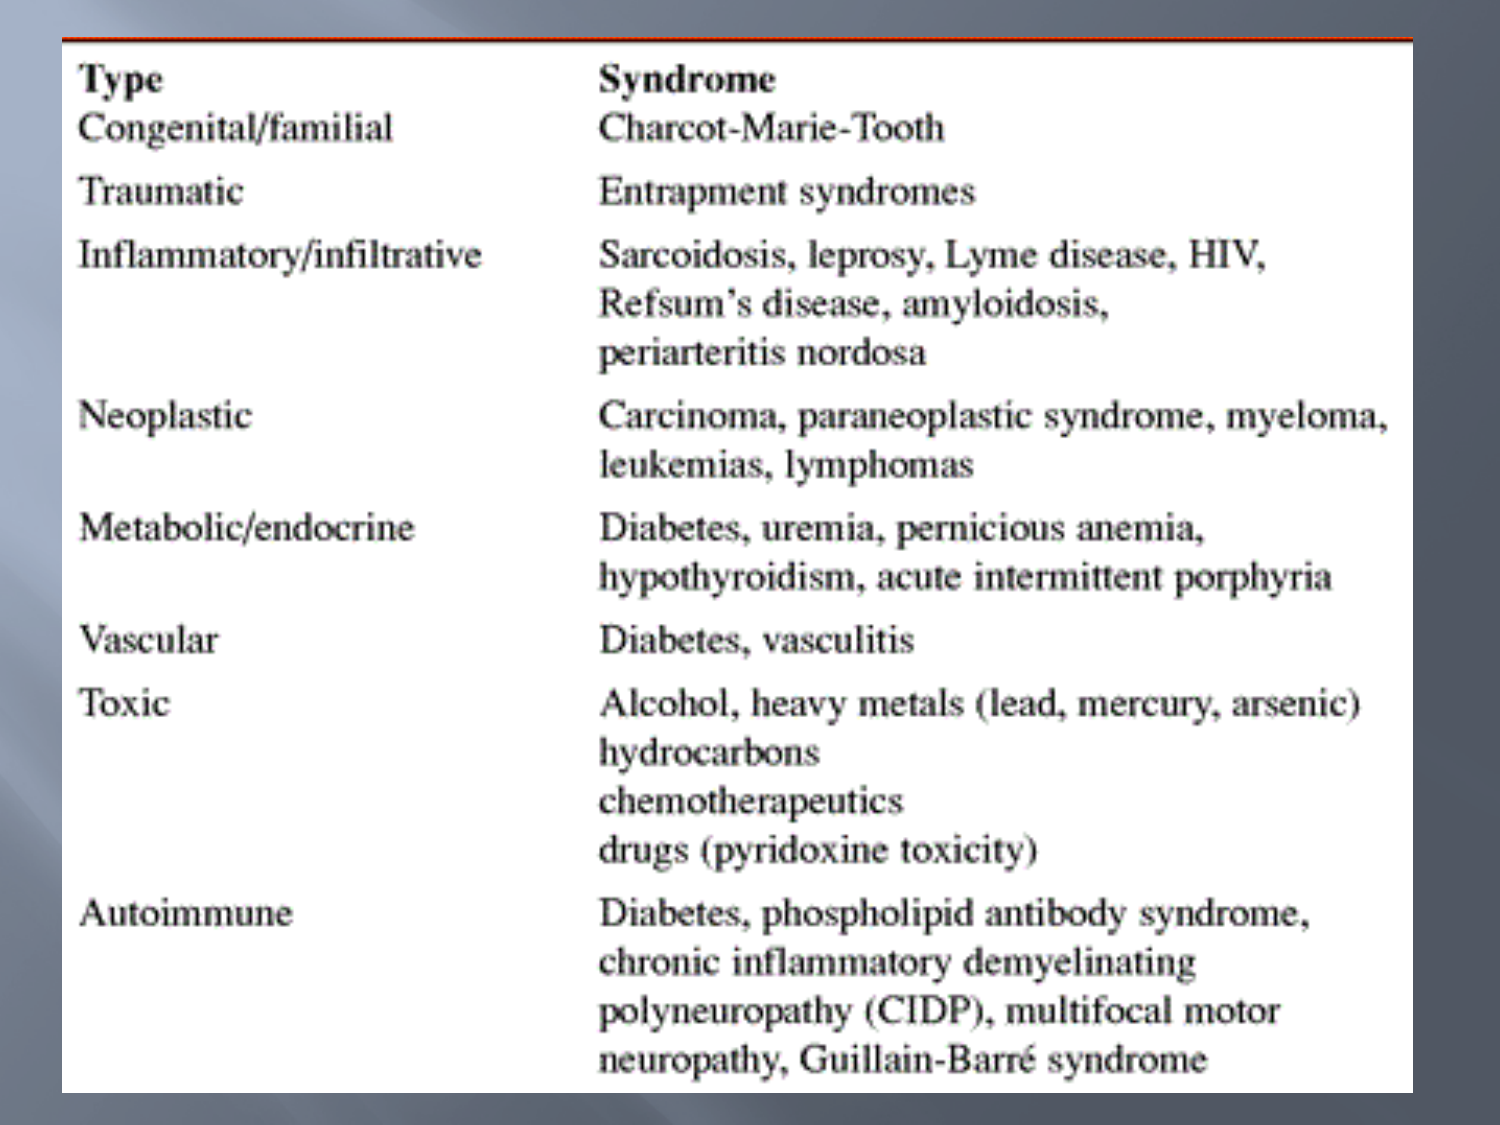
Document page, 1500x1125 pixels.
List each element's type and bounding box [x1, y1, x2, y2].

picture [62, 37, 1413, 1094]
